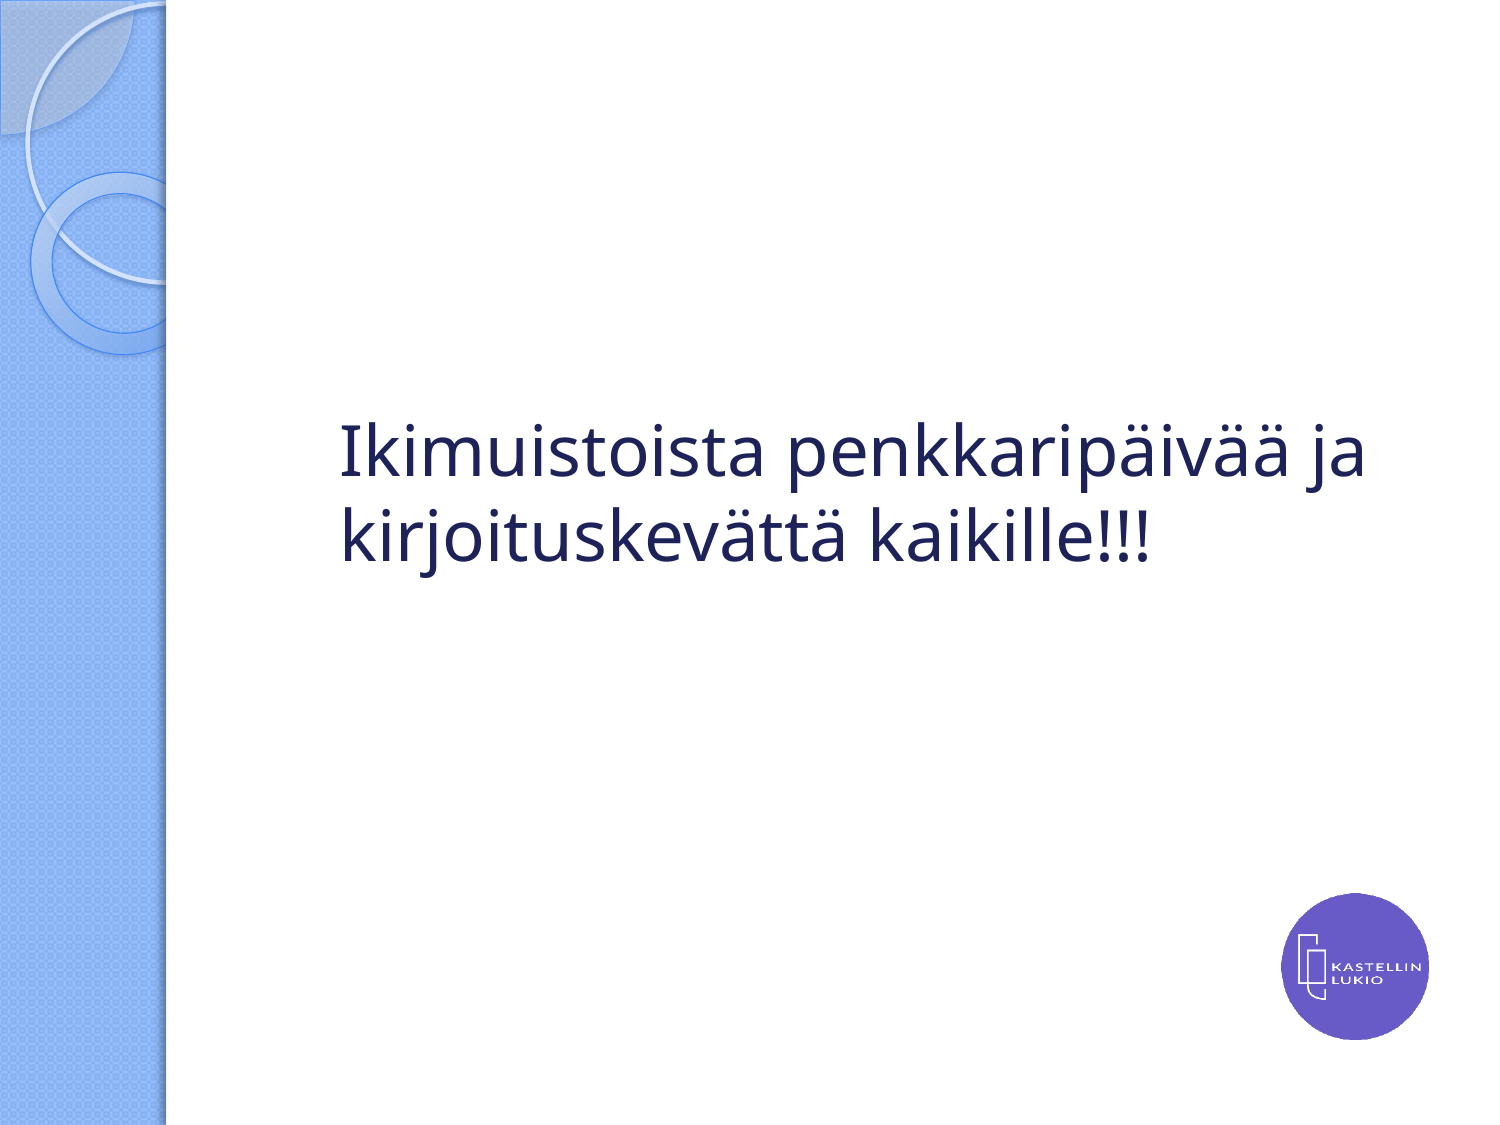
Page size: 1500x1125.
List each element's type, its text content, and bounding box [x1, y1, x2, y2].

picture [1281, 893, 1429, 1041]
title Ikimuistoista penkkaripäivää ja kirjoituskevättä kaikille!!! [324, 397, 1500, 585]
